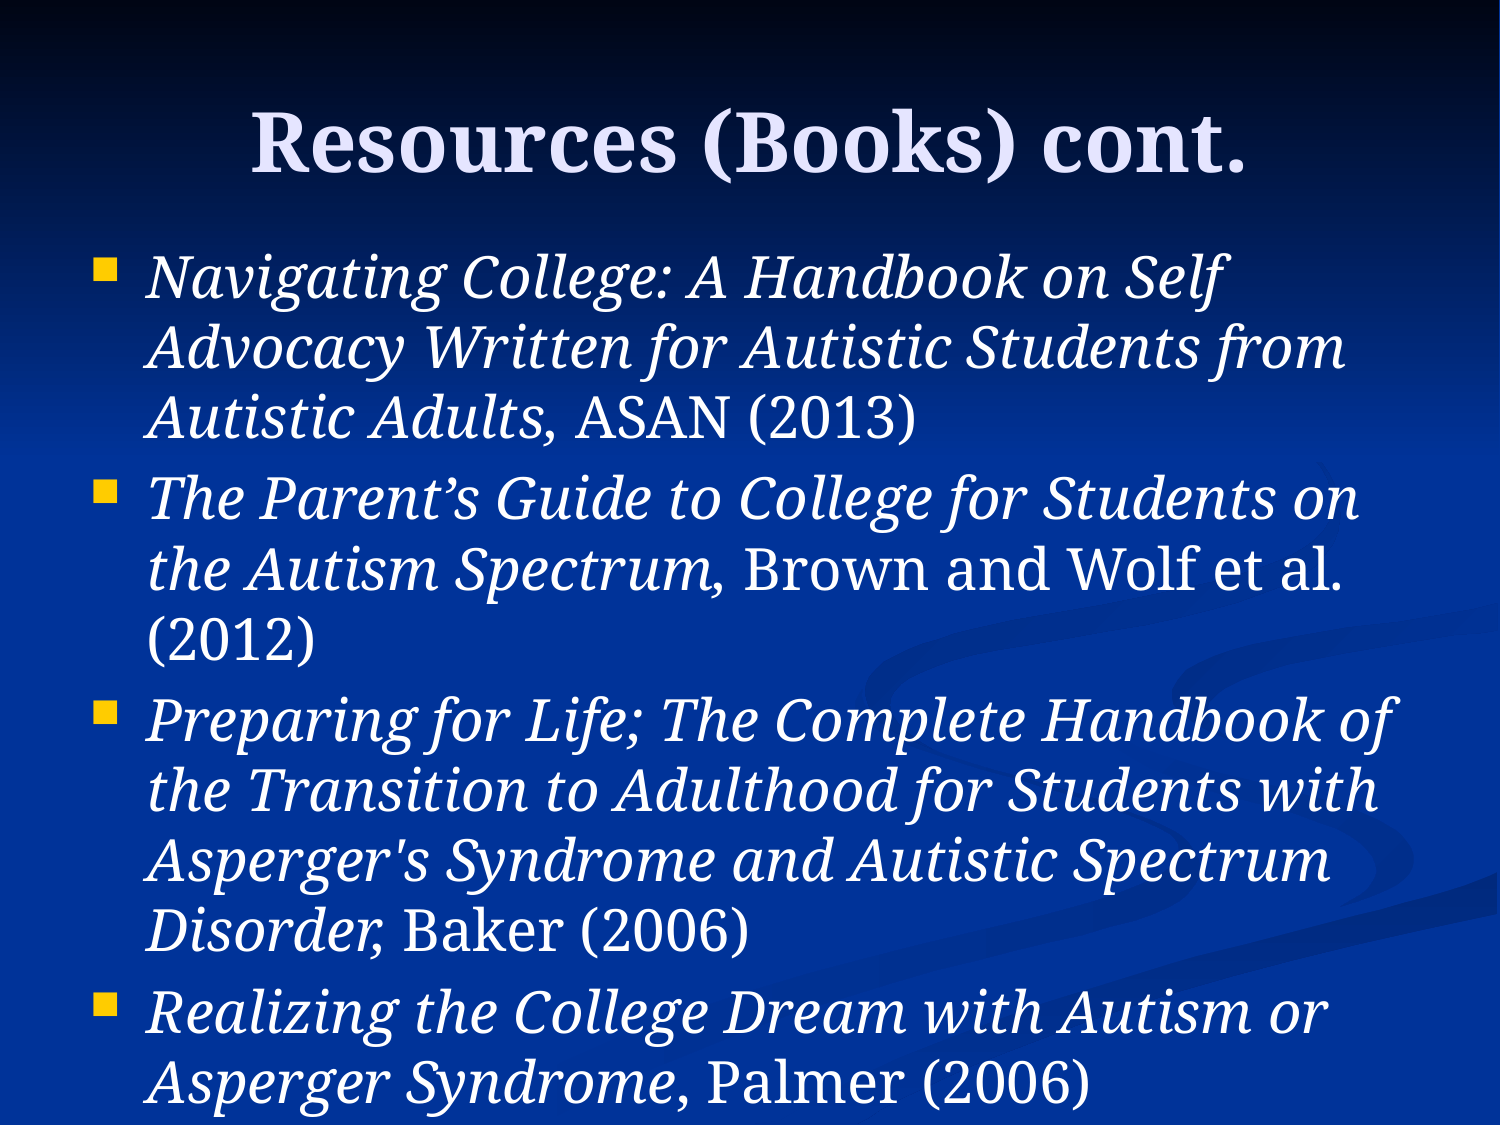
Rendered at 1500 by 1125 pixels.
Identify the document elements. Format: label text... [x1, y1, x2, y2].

list Navigating College: A Handbook on Self Advocacy Written for Autistic Students from Autistic Adults, ASAN (2013) The Parent’s Guide to College for Students on the Autism Spectrum, Brown and Wolf et al. (2012) Preparing for Life; The Complete Handbook of the Transition to Adulthood for Students with Asperger's Syndrome and Autistic Spectrum Disorder, Baker (2006) Realizing the College Dream with Autism or Asperger Syndrome, Palmer (2006) [74, 232, 1426, 1006]
title Resources (Books) cont. [74, 44, 1426, 232]
